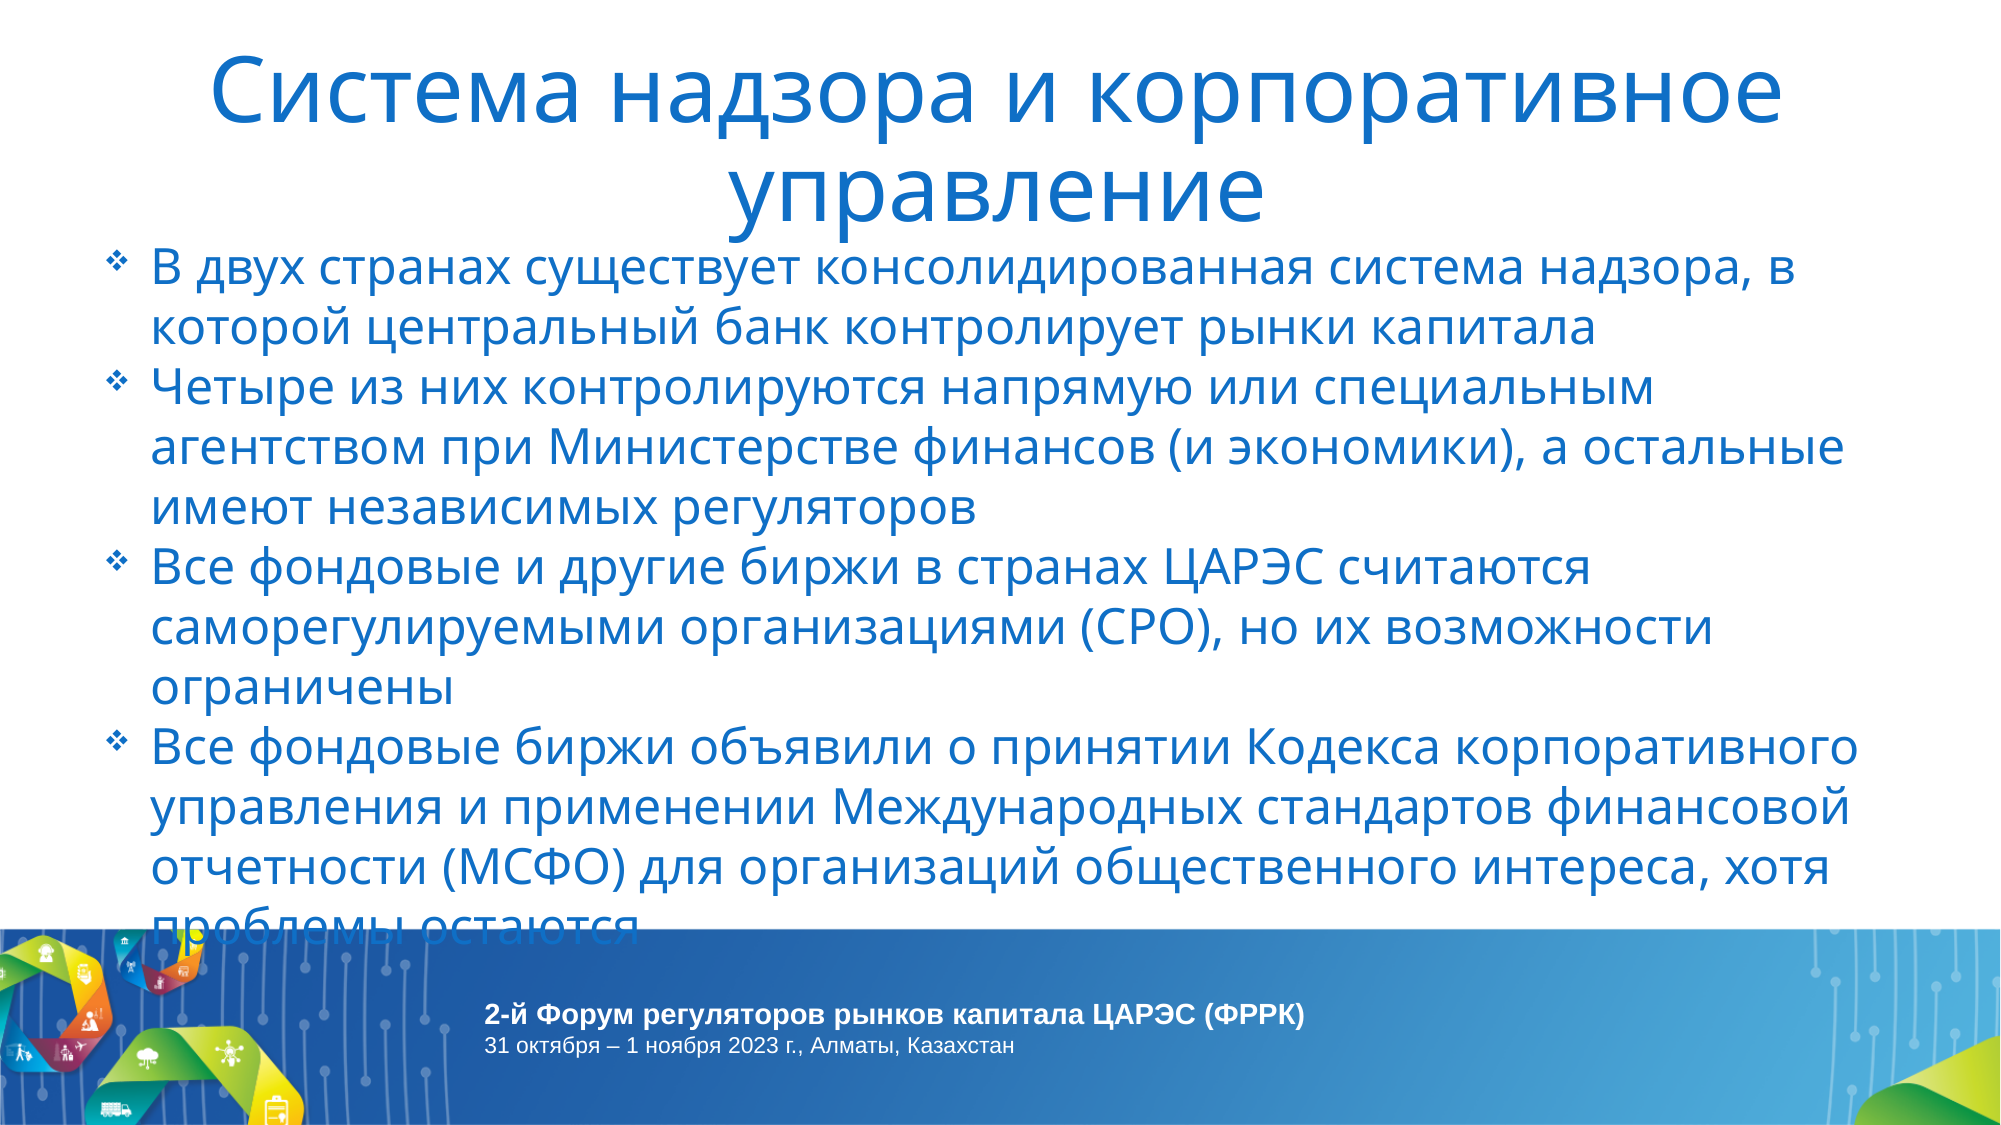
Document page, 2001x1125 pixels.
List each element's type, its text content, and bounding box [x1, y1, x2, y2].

picture [0, 0, 2001, 1125]
title Система надзора и корпоративное управление [0, 35, 2000, 235]
text_box В двух странах существует консолидированная система надзора, в которой центральный банк контролирует рынки капитала Четыре из них контролируются напрямую или специальным агентством при Министерстве финансов (и экономики), а остальные имеют независимых регуляторов Все фондовые и другие биржи в странах ЦАРЭС считаются саморегулируемыми организациями (СРО), но их возможности ограничены Все фондовые биржи объявили о принятии Кодекса корпоративного управления и применении Международных стандартов финансовой отчетности (МСФО) для организаций общественного интереса, хотя проблемы остаются [88, 227, 1927, 962]
